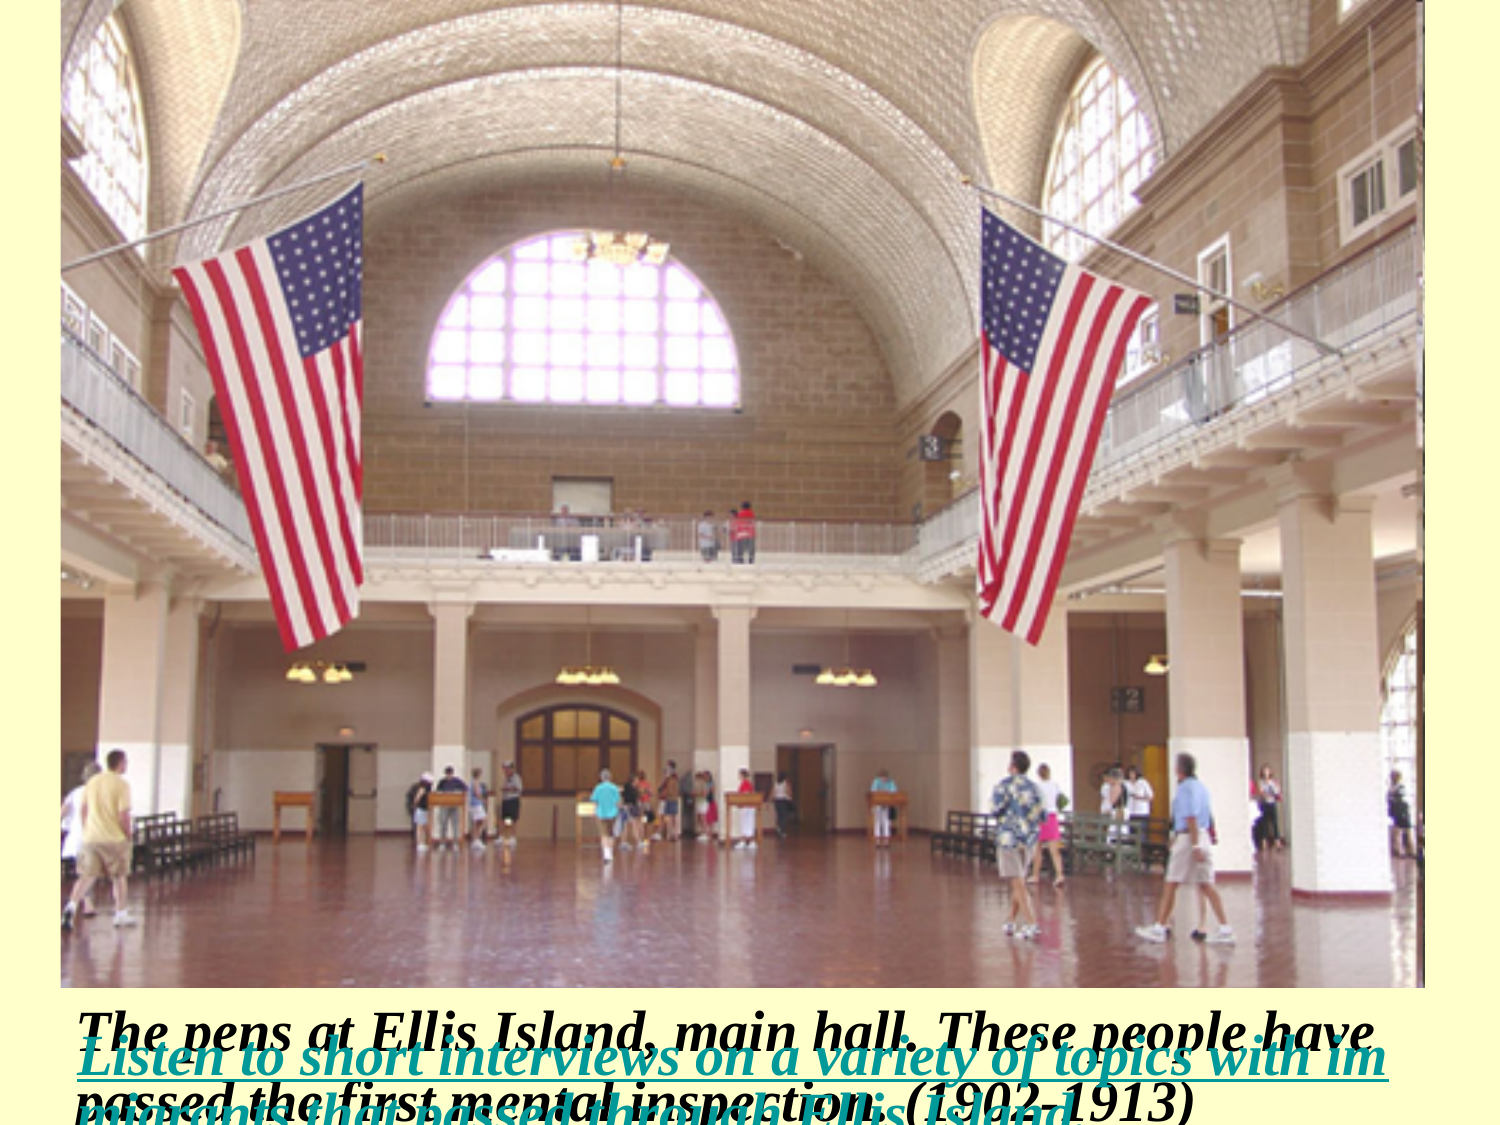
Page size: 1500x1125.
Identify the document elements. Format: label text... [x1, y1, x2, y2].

text_box Listen to short interviews on a variety of topics with immigrants that passed through Ellis Island. [62, 1009, 1425, 1095]
picture [60, 0, 1426, 988]
text_box The pens at Ellis Island, main hall. These people have passed the first mental inspection. (1902-1913) [60, 996, 1425, 1125]
